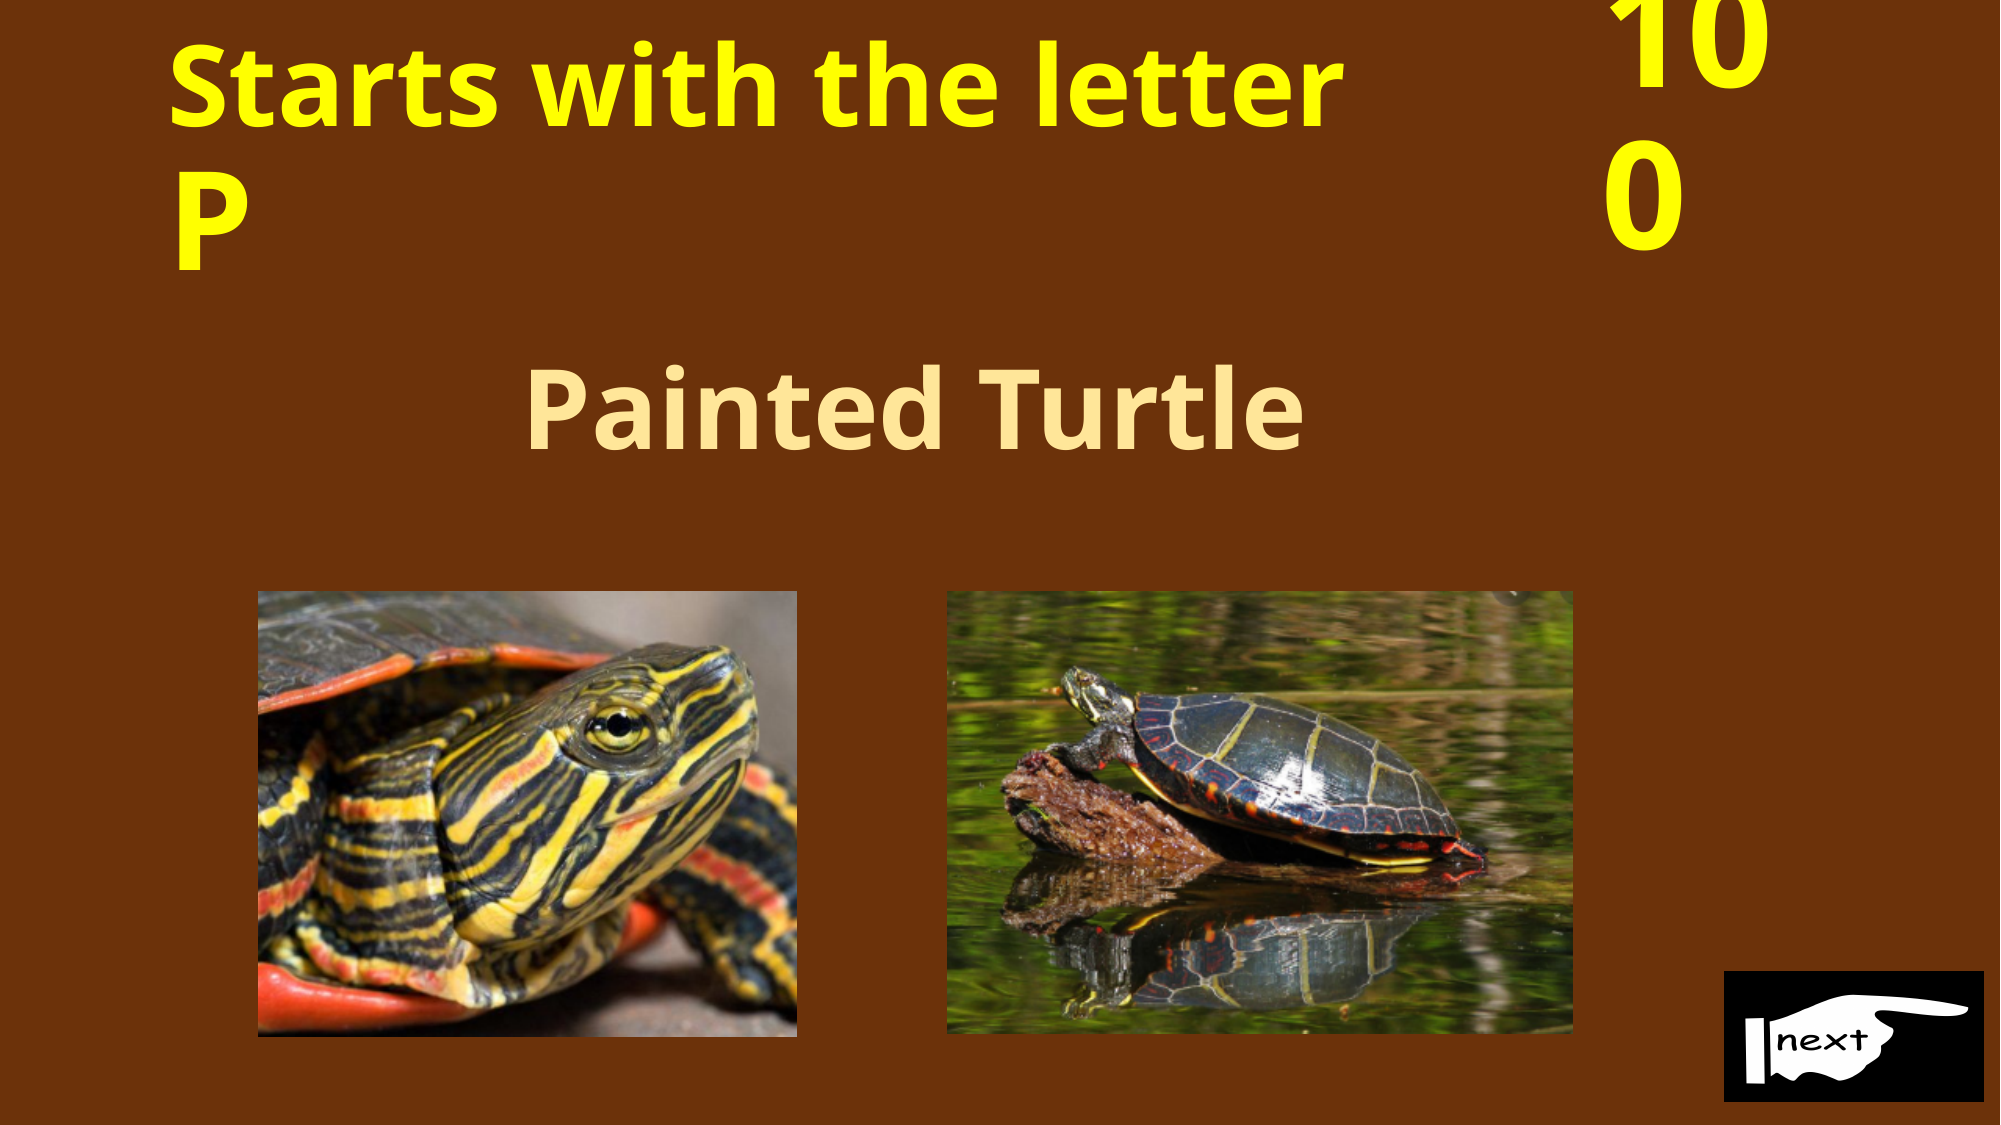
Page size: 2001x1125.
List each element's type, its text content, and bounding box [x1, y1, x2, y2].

text_box Painted Turtle [506, 346, 1405, 541]
picture [1724, 971, 1984, 1102]
picture [947, 591, 1573, 1034]
picture [258, 591, 797, 1037]
text_box 100 [1586, 144, 1863, 230]
title Starts with the letter P [152, 99, 1441, 231]
